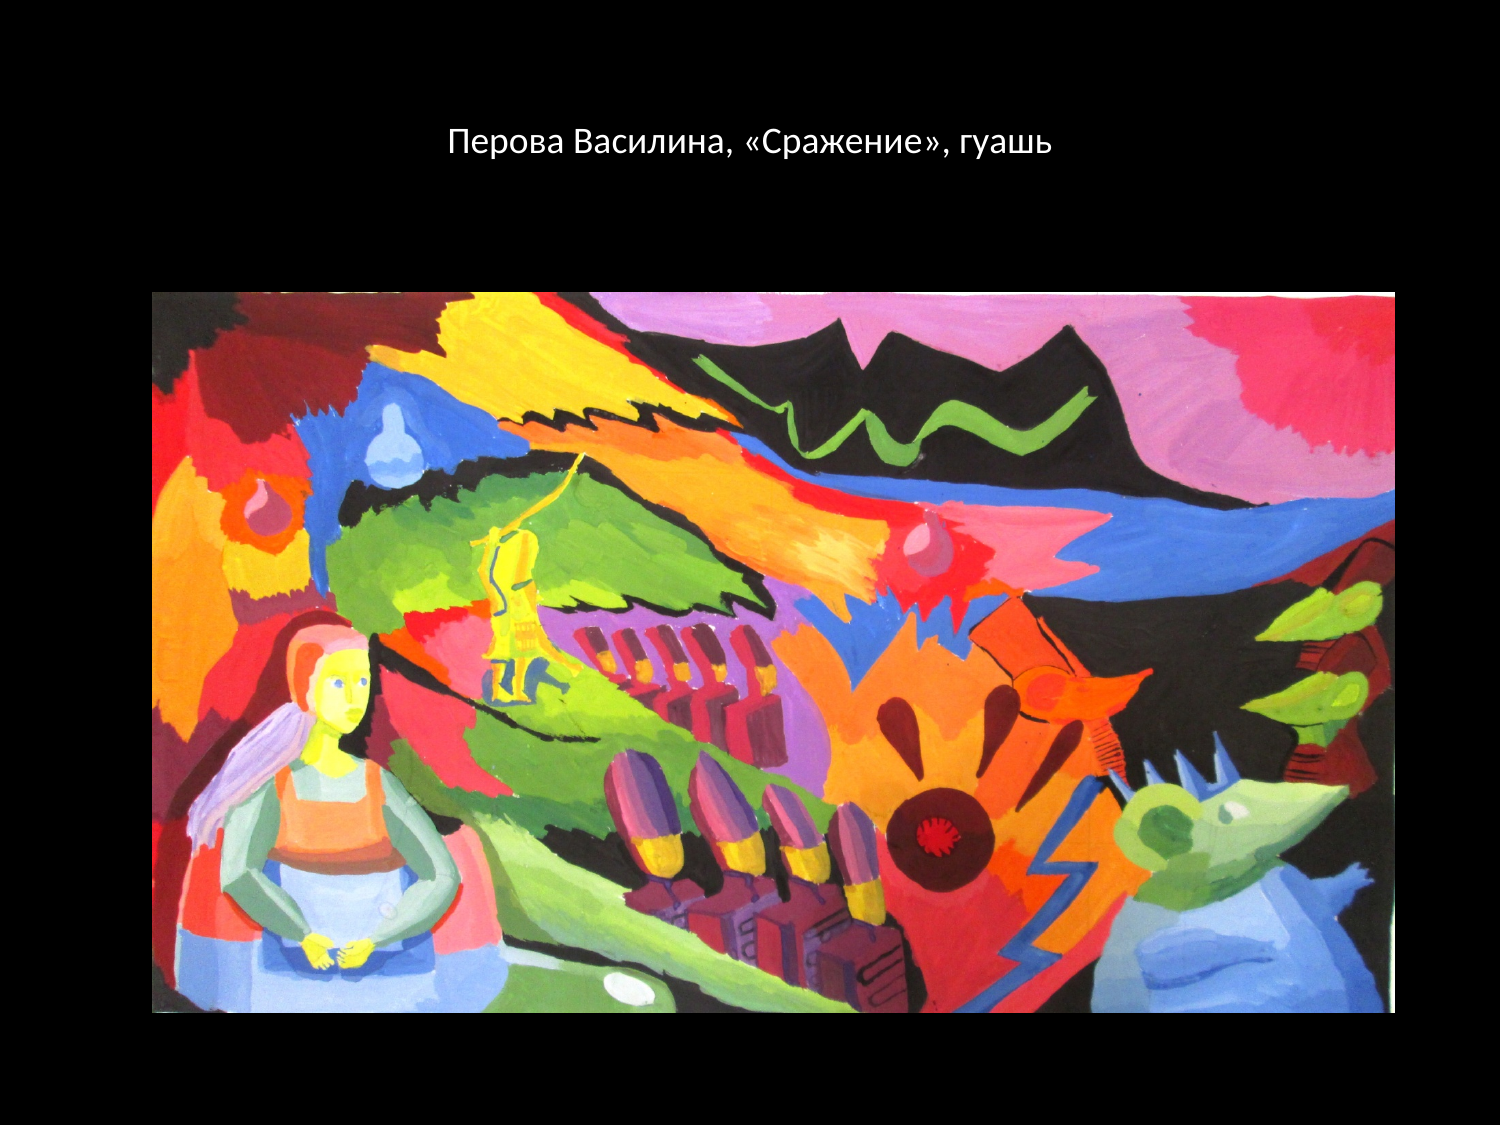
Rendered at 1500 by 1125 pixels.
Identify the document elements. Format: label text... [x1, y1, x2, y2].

title Перова Василина, «Сражение», гуашь [75, 45, 1425, 233]
picture [152, 292, 1395, 1013]
